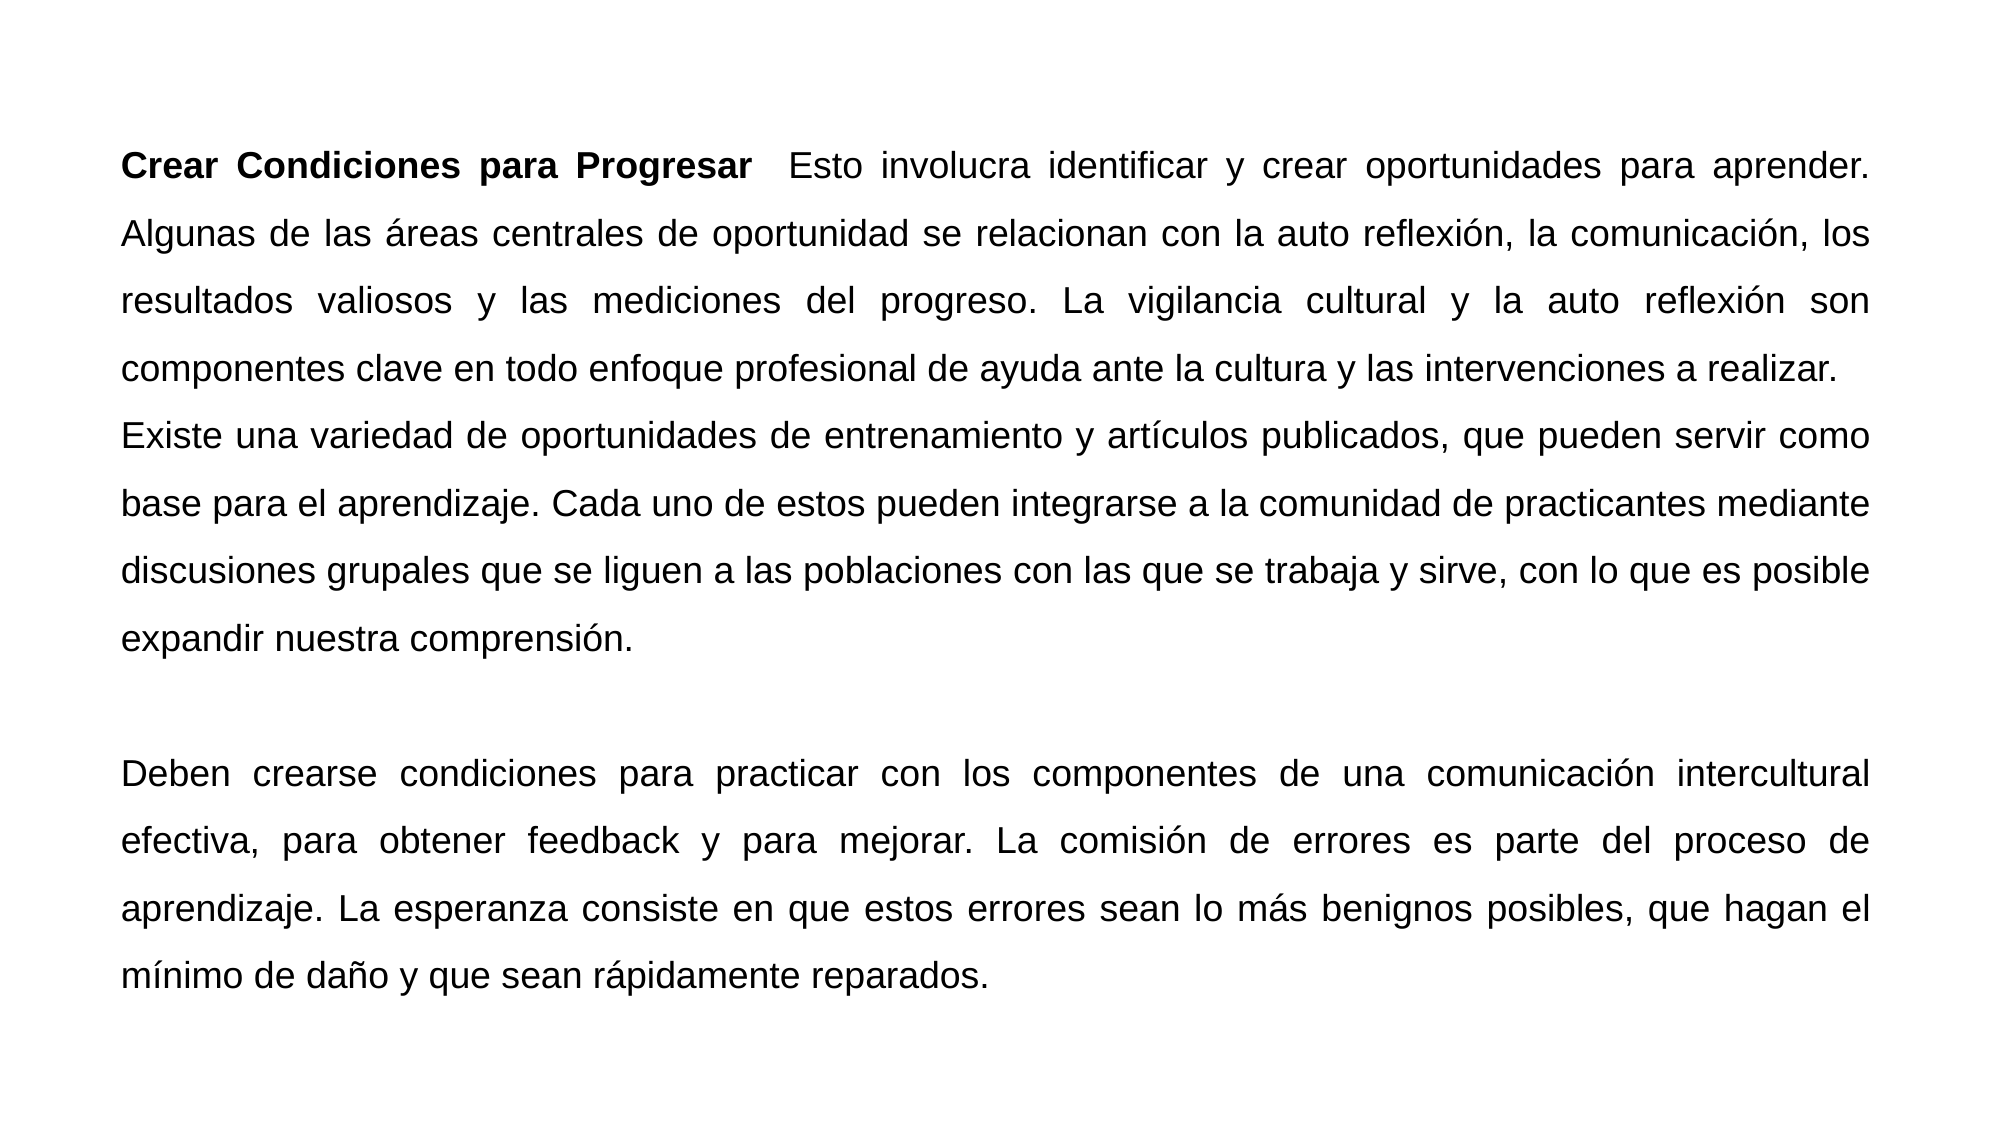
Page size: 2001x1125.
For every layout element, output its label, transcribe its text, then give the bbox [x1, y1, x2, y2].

text_box Crear Condiciones para Progresar Esto involucra identificar y crear oportunidades para aprender. Algunas de las áreas centrales de oportunidad se relacionan con la auto reflexión, la comunicación, los resultados valiosos y las mediciones del progreso. La vigilancia cultural y la auto reflexión son componentes clave en todo enfoque profesional de ayuda ante la cultura y las intervenciones a realizar. Existe una variedad de oportunidades de entrenamiento y artículos publicados, que pueden servir como base para el aprendizaje. Cada uno de estos pueden integrarse a la comunidad de practicantes mediante discusiones grupales que se liguen a las poblaciones con las que se trabaja y sirve, con lo que es posible expandir nuestra comprensión. Deben crearse condiciones para practicar con los componentes de una comunicación intercultural efectiva, para obtener feedback y para mejorar. La comisión de errores es parte del proceso de aprendizaje. La esperanza consiste en que estos errores sean lo más benignos posibles, que hagan el mínimo de daño y que sean rápidamente reparados. [106, 111, 1886, 1004]
